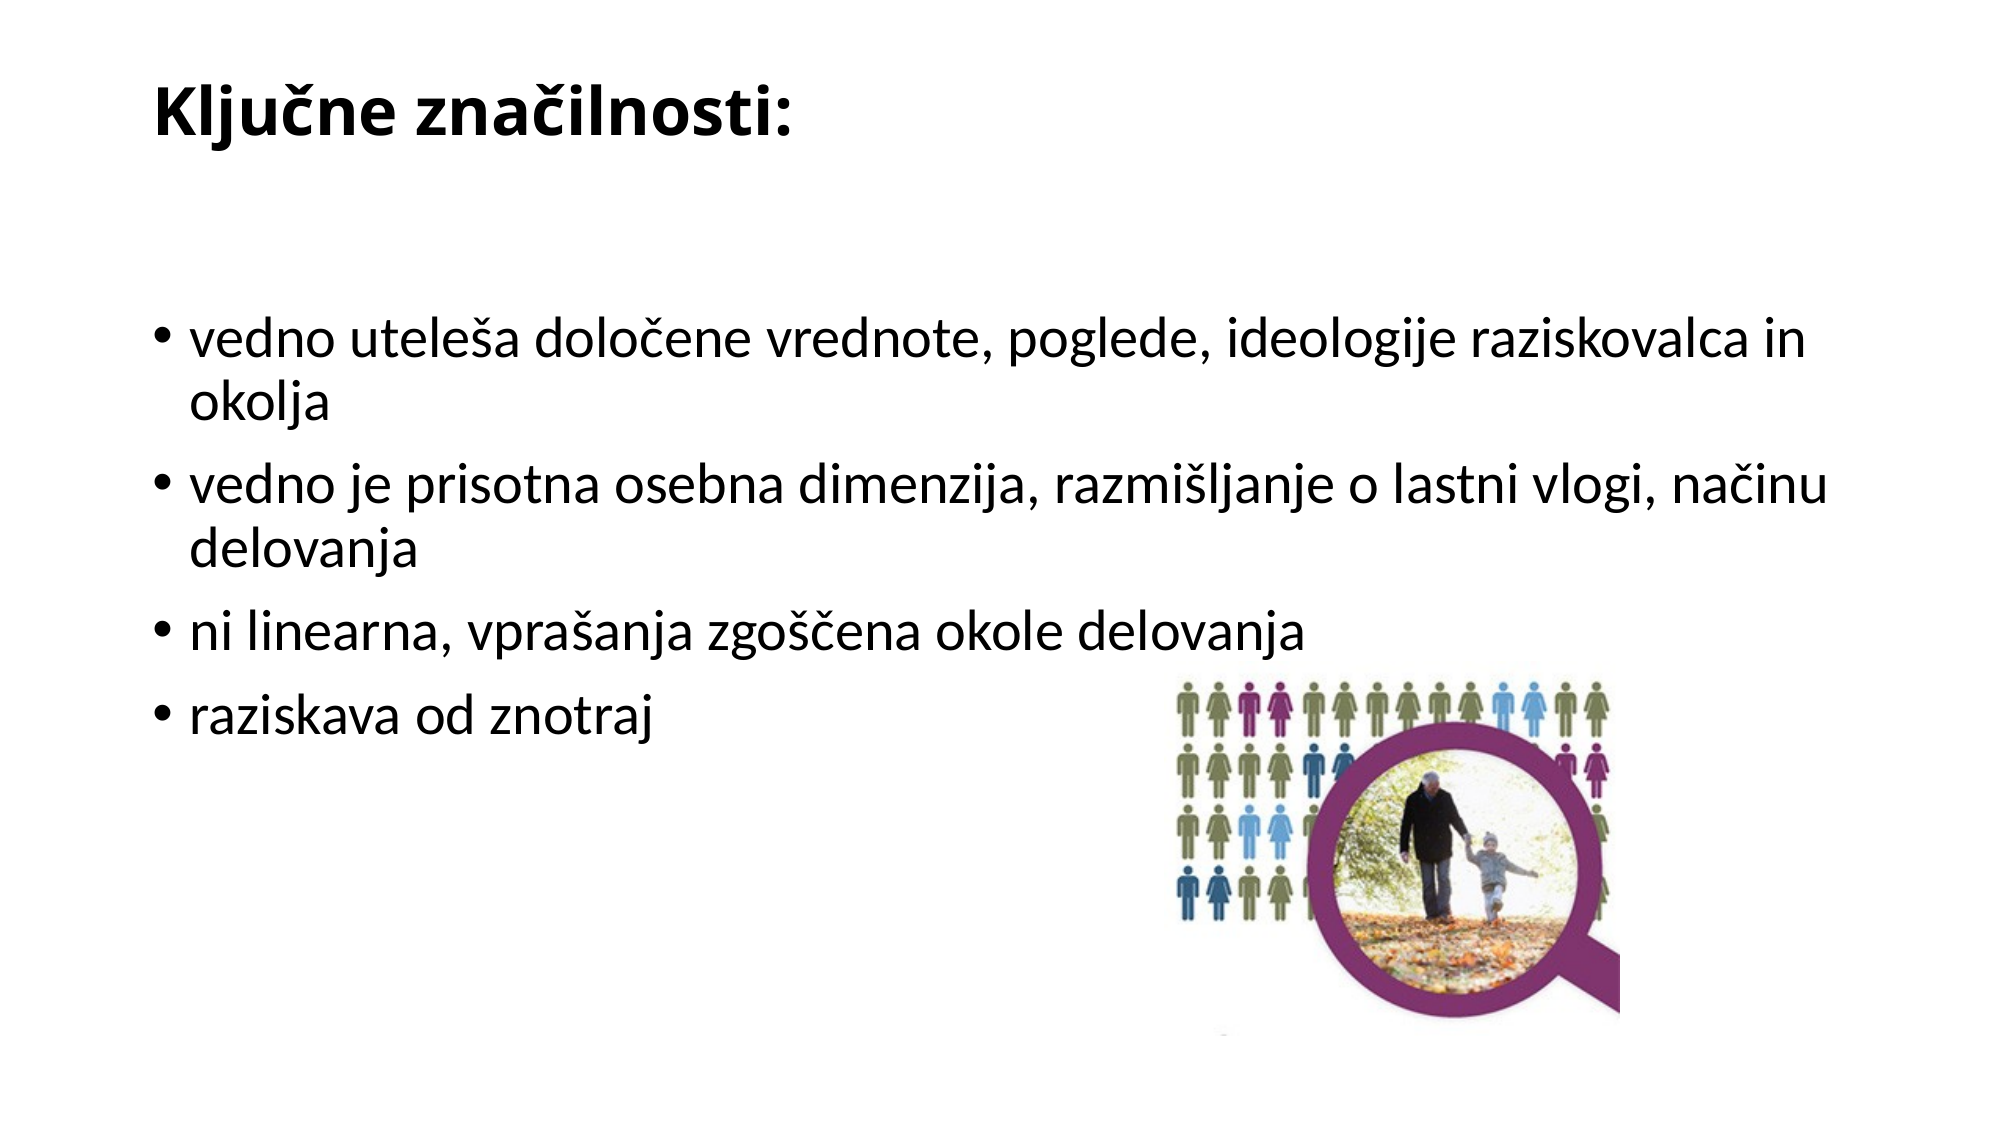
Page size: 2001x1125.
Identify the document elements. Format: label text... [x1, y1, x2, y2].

title Ključne značilnosti: [137, 59, 1863, 278]
list vedno uteleša določene vrednote, poglede, ideologije raziskovalca in okolja vedno je prisotna osebna dimenzija, razmišljanje o lastni vlogi, načinu delovanja ni linearna, vprašanja zgoščena okole delovanja raziskava od znotraj [137, 299, 1863, 1014]
picture [1164, 661, 1620, 1036]
